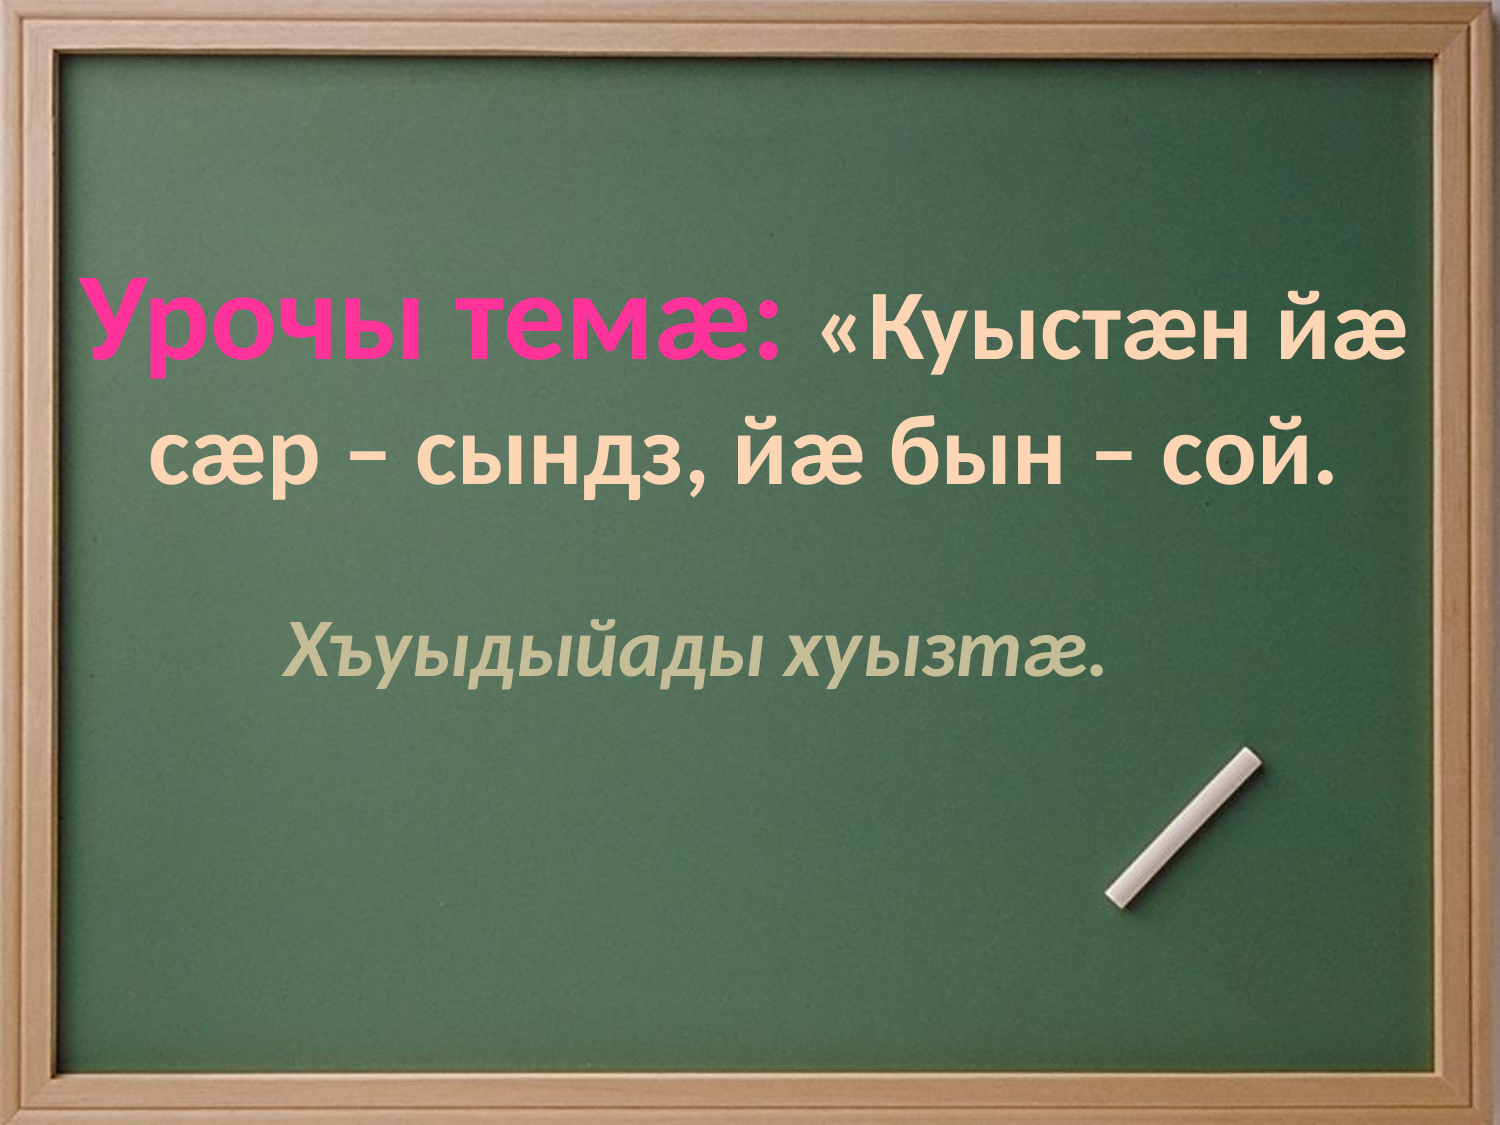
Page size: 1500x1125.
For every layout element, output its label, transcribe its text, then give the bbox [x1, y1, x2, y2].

text_box Хъуыдыйады хуызтæ. [269, 585, 1149, 701]
picture [0, 0, 1500, 1125]
title Урочы темæ: «Куыстæн йæ сæр – сындз, йæ бын – сой. [35, 128, 1454, 610]
